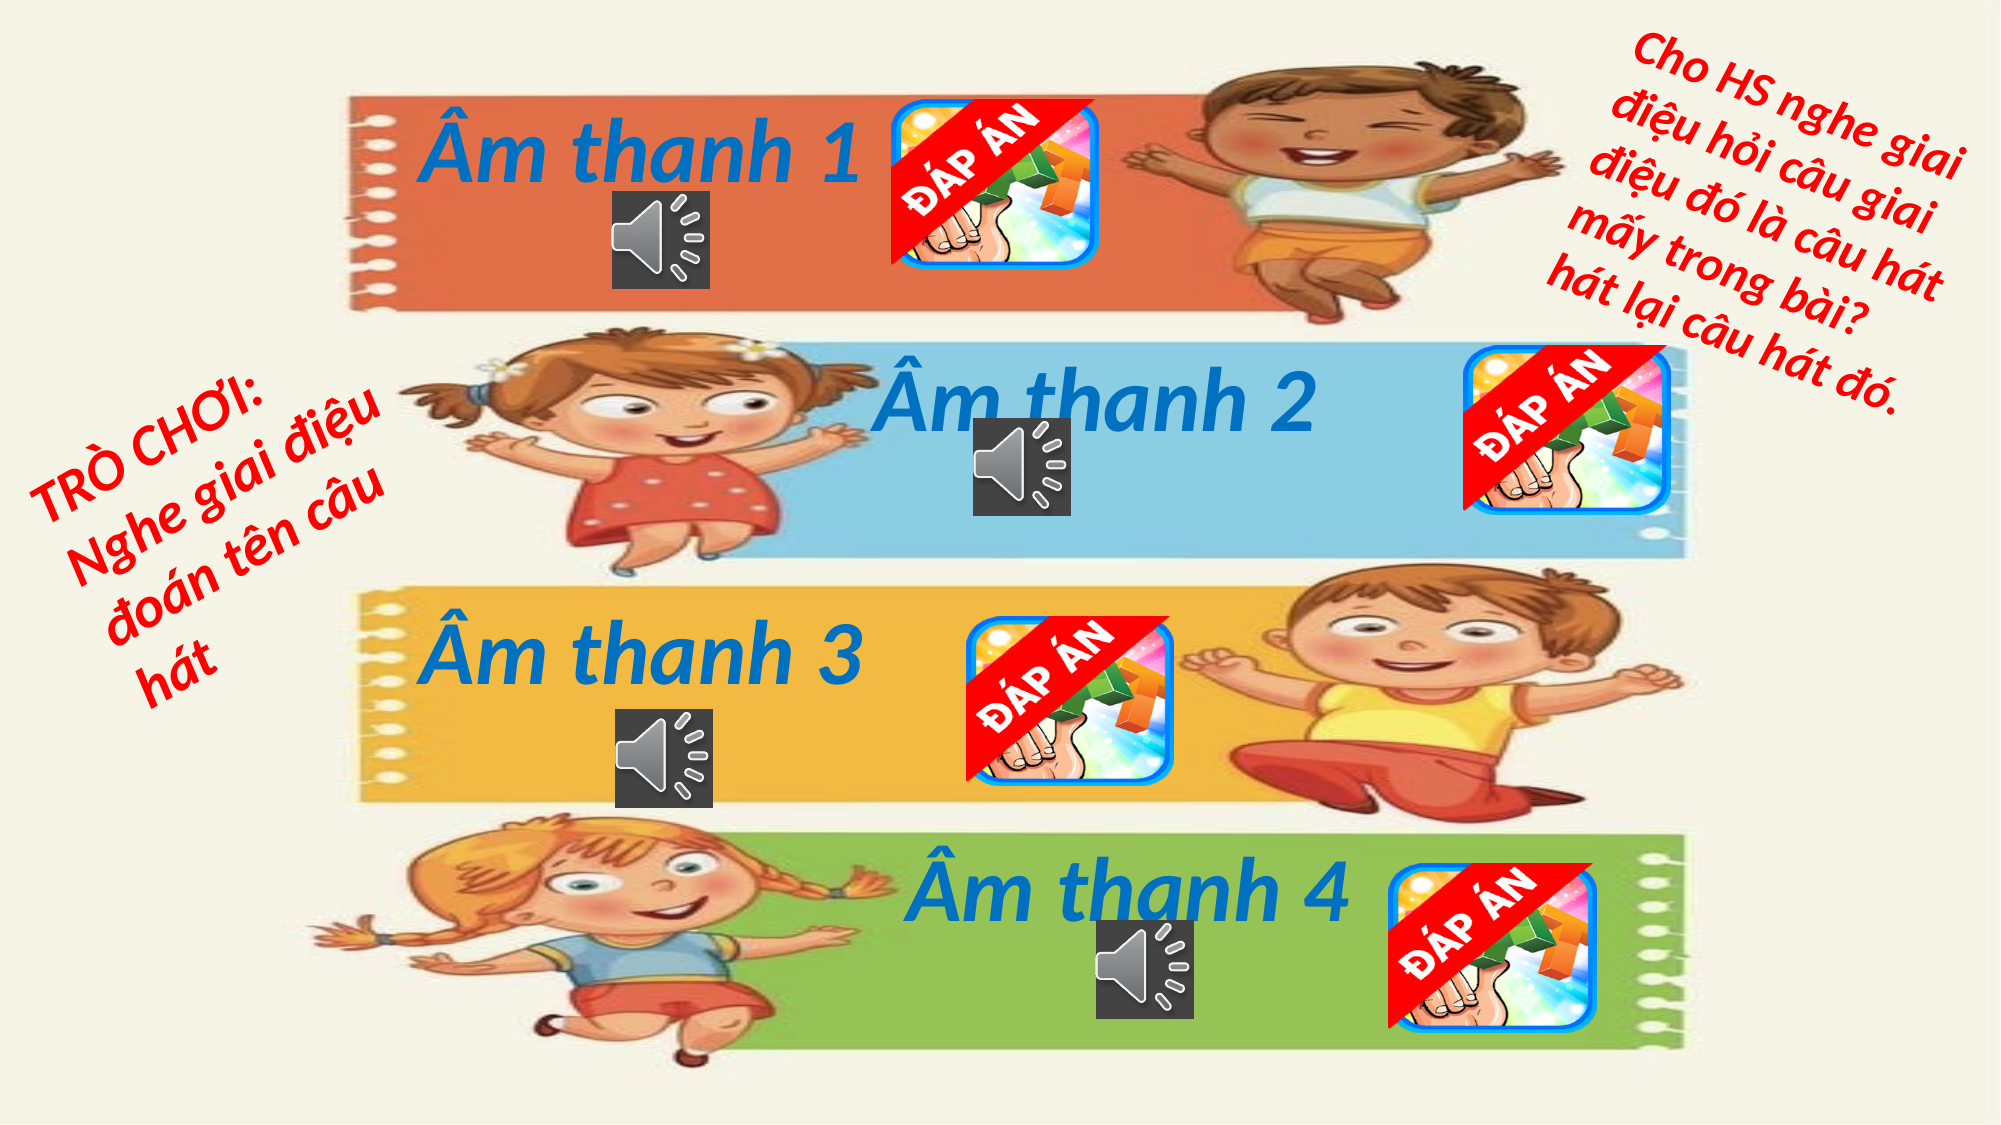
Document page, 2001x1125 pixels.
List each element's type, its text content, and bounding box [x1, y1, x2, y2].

text_box Âm thanh 4 [891, 822, 1661, 947]
text_box Âm thanh 1 [404, 83, 1174, 209]
picture [0, 0, 2001, 1125]
text_box Cho HS nghe giai điệu hỏi câu giai điệu đó là câu hát mấy trong bài? hát lại câu hát đó. [1525, 0, 2000, 445]
text_box Âm thanh 3 [404, 585, 1174, 711]
text_box TRÒ CHƠI: Nghe giai điệu đoán tên câu hát [0, 270, 508, 734]
text_box Âm thanh 2 [858, 332, 1628, 457]
